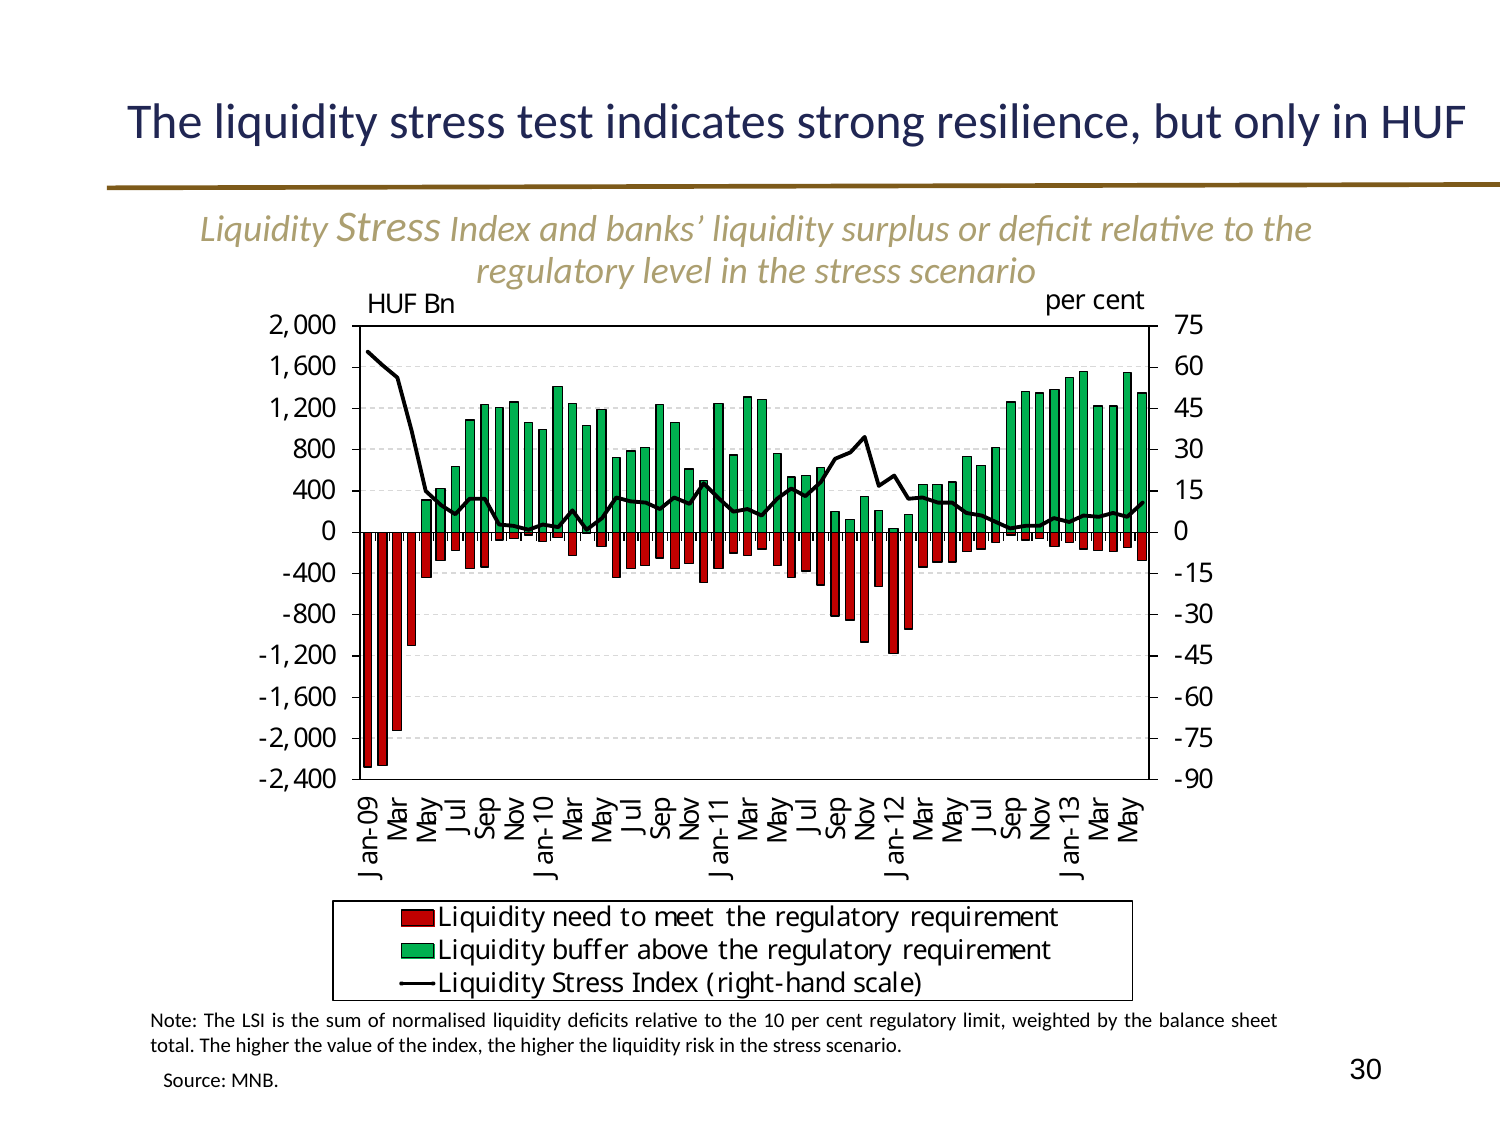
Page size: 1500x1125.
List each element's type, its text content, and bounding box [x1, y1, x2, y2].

picture [253, 278, 1229, 1012]
list Liquidity Stress Index and banks’ liquidity surplus or deficit relative to the regulatory level in the stress scenario [112, 196, 1401, 291]
title The liquidity stress test indicates strong resilience, but only in HUF [112, 59, 1500, 185]
text_box Note: The LSI is the sum of normalised liquidity deficits relative to the 10 per cent regulatory limit, weighted by the balance sheet total. The higher the value of the index, the higher the liquidity risk in the stress scenario. [135, 999, 1294, 1065]
text_box 30 [1059, 1042, 1397, 1103]
text_box Source: MNB. [148, 1058, 295, 1099]
